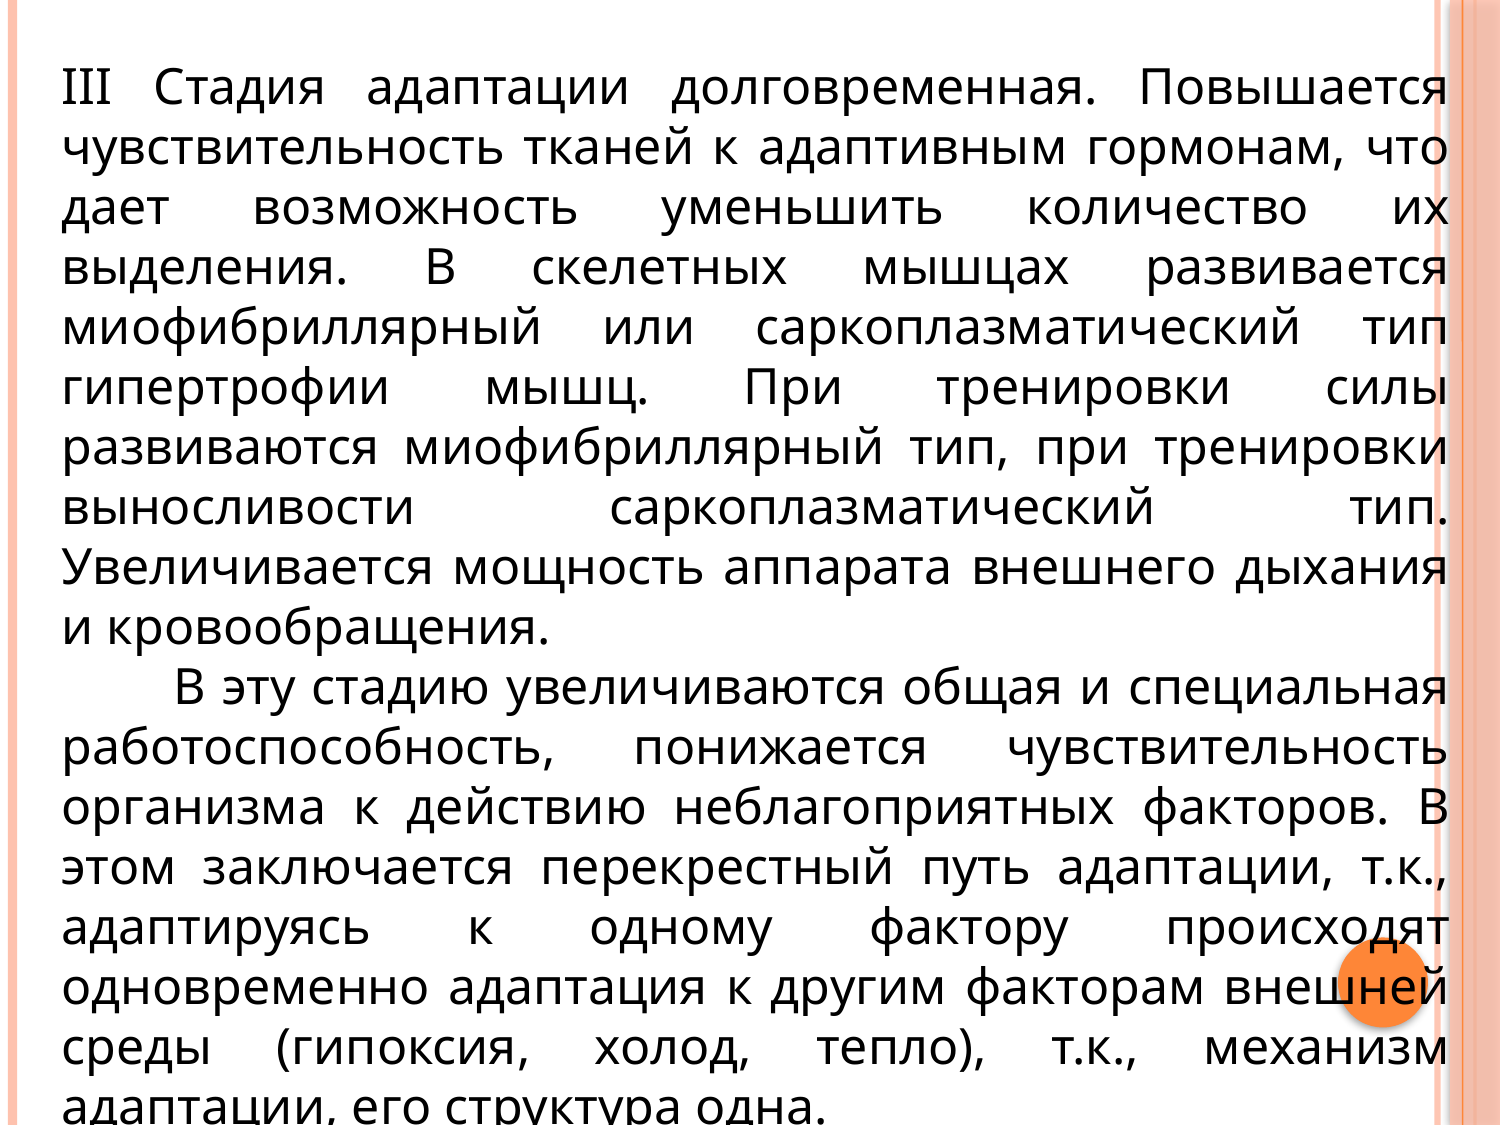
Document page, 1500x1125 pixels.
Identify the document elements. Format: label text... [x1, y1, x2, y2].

text_box III Стадия адаптации долговременная. Повышается чувствительность тканей к адаптивным гормонам, что дает возможность уменьшить количество их выделения. В скелетных мышцах развивается миофибриллярный или саркоплазматический тип гипертрофии мышц. При тренировки силы развиваются миофибриллярный тип, при тренировки выносливости саркоплазматический тип. Увеличивается мощность аппарата внешнего дыхания и кровообращения. В эту стадию увеличиваются общая и специальная работоспособность, понижается чувствительность организма к действию неблагоприятных факторов. В этом заключается перекрестный путь адаптации, т.к., адаптируясь к одному фактору происходят одновременно адаптация к другим факторам внешней среды (гипоксия, холод, тепло), т.к., механизм адаптации, его структура одна. [46, 46, 1465, 1125]
